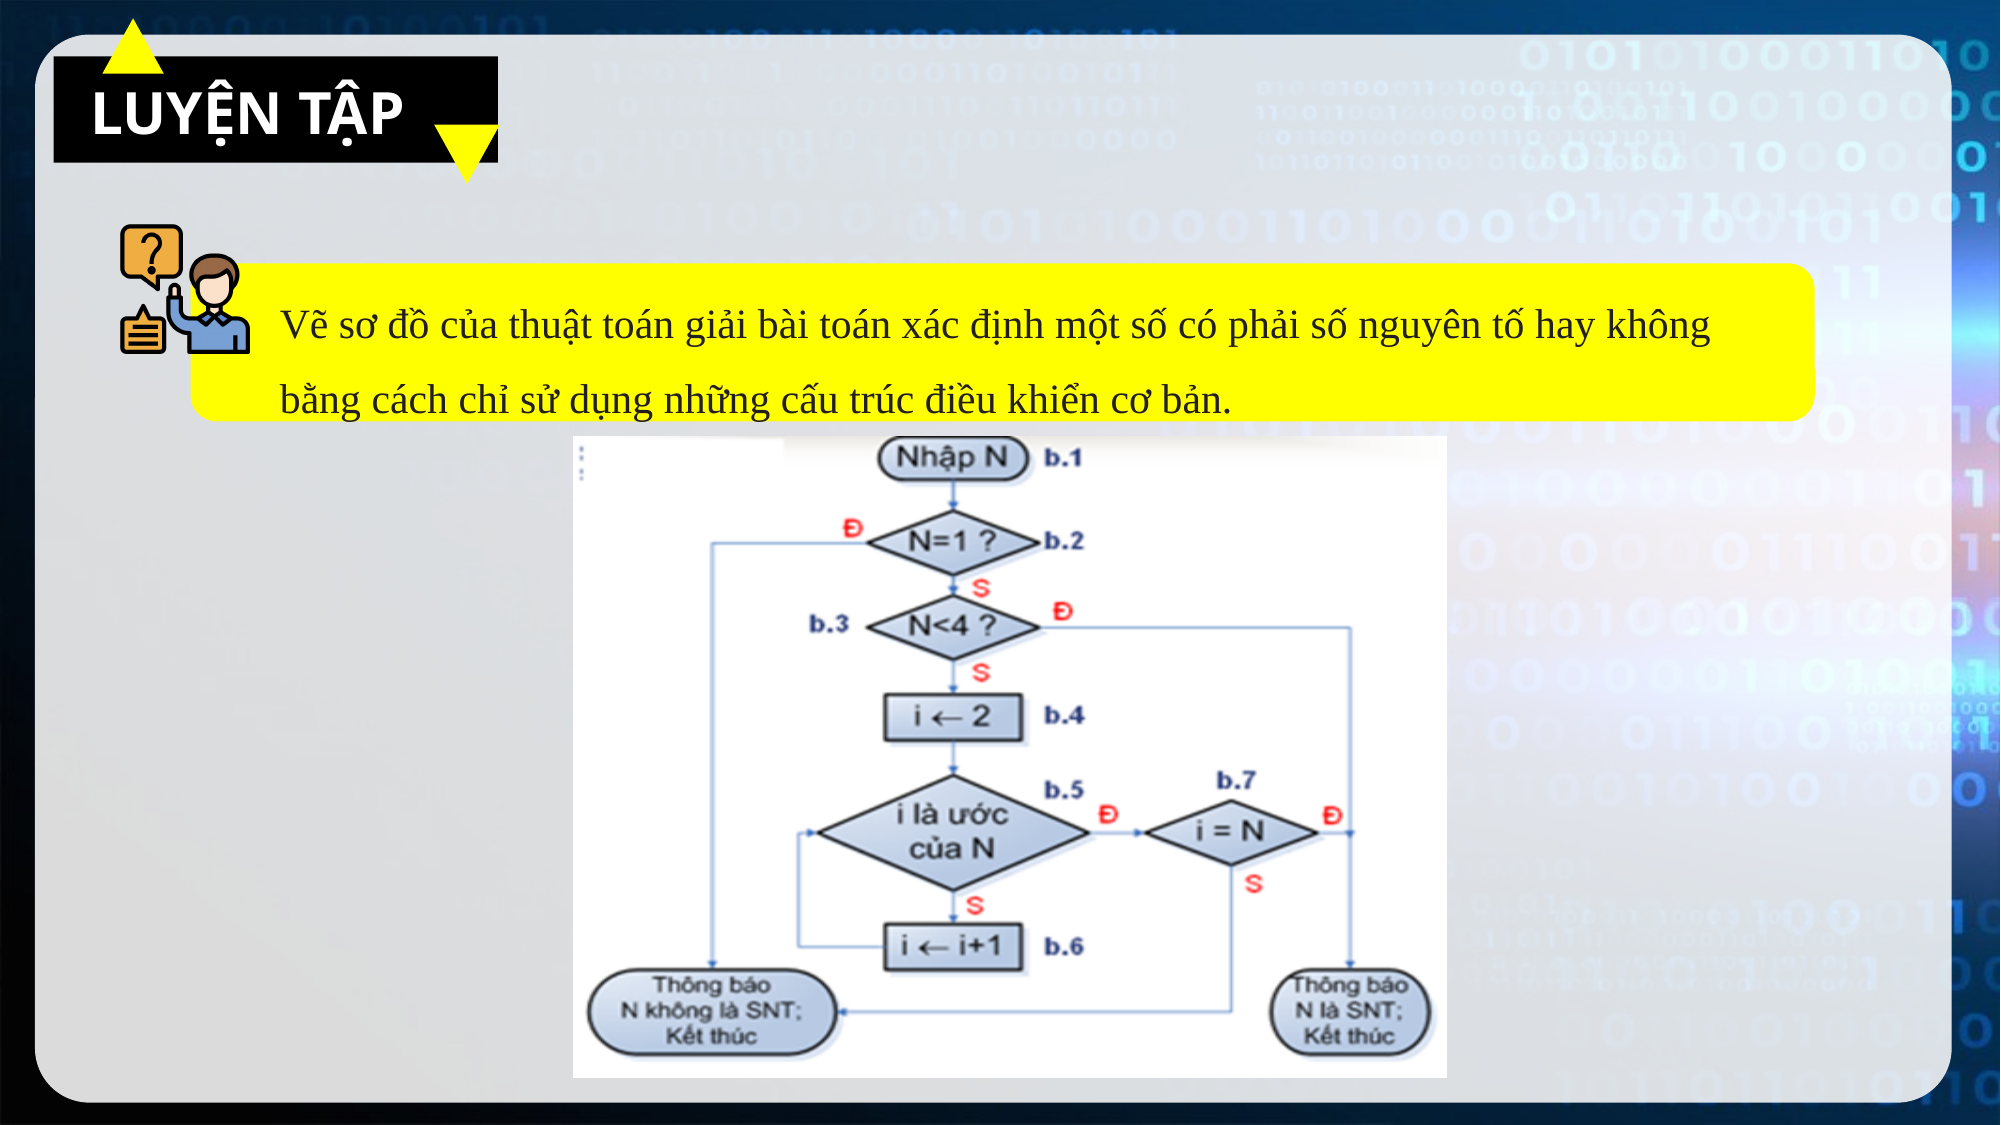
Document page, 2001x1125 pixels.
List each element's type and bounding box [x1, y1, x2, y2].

text_box [53, 18, 500, 184]
picture [0, 0, 2000, 1125]
text_box [118, 222, 1819, 422]
